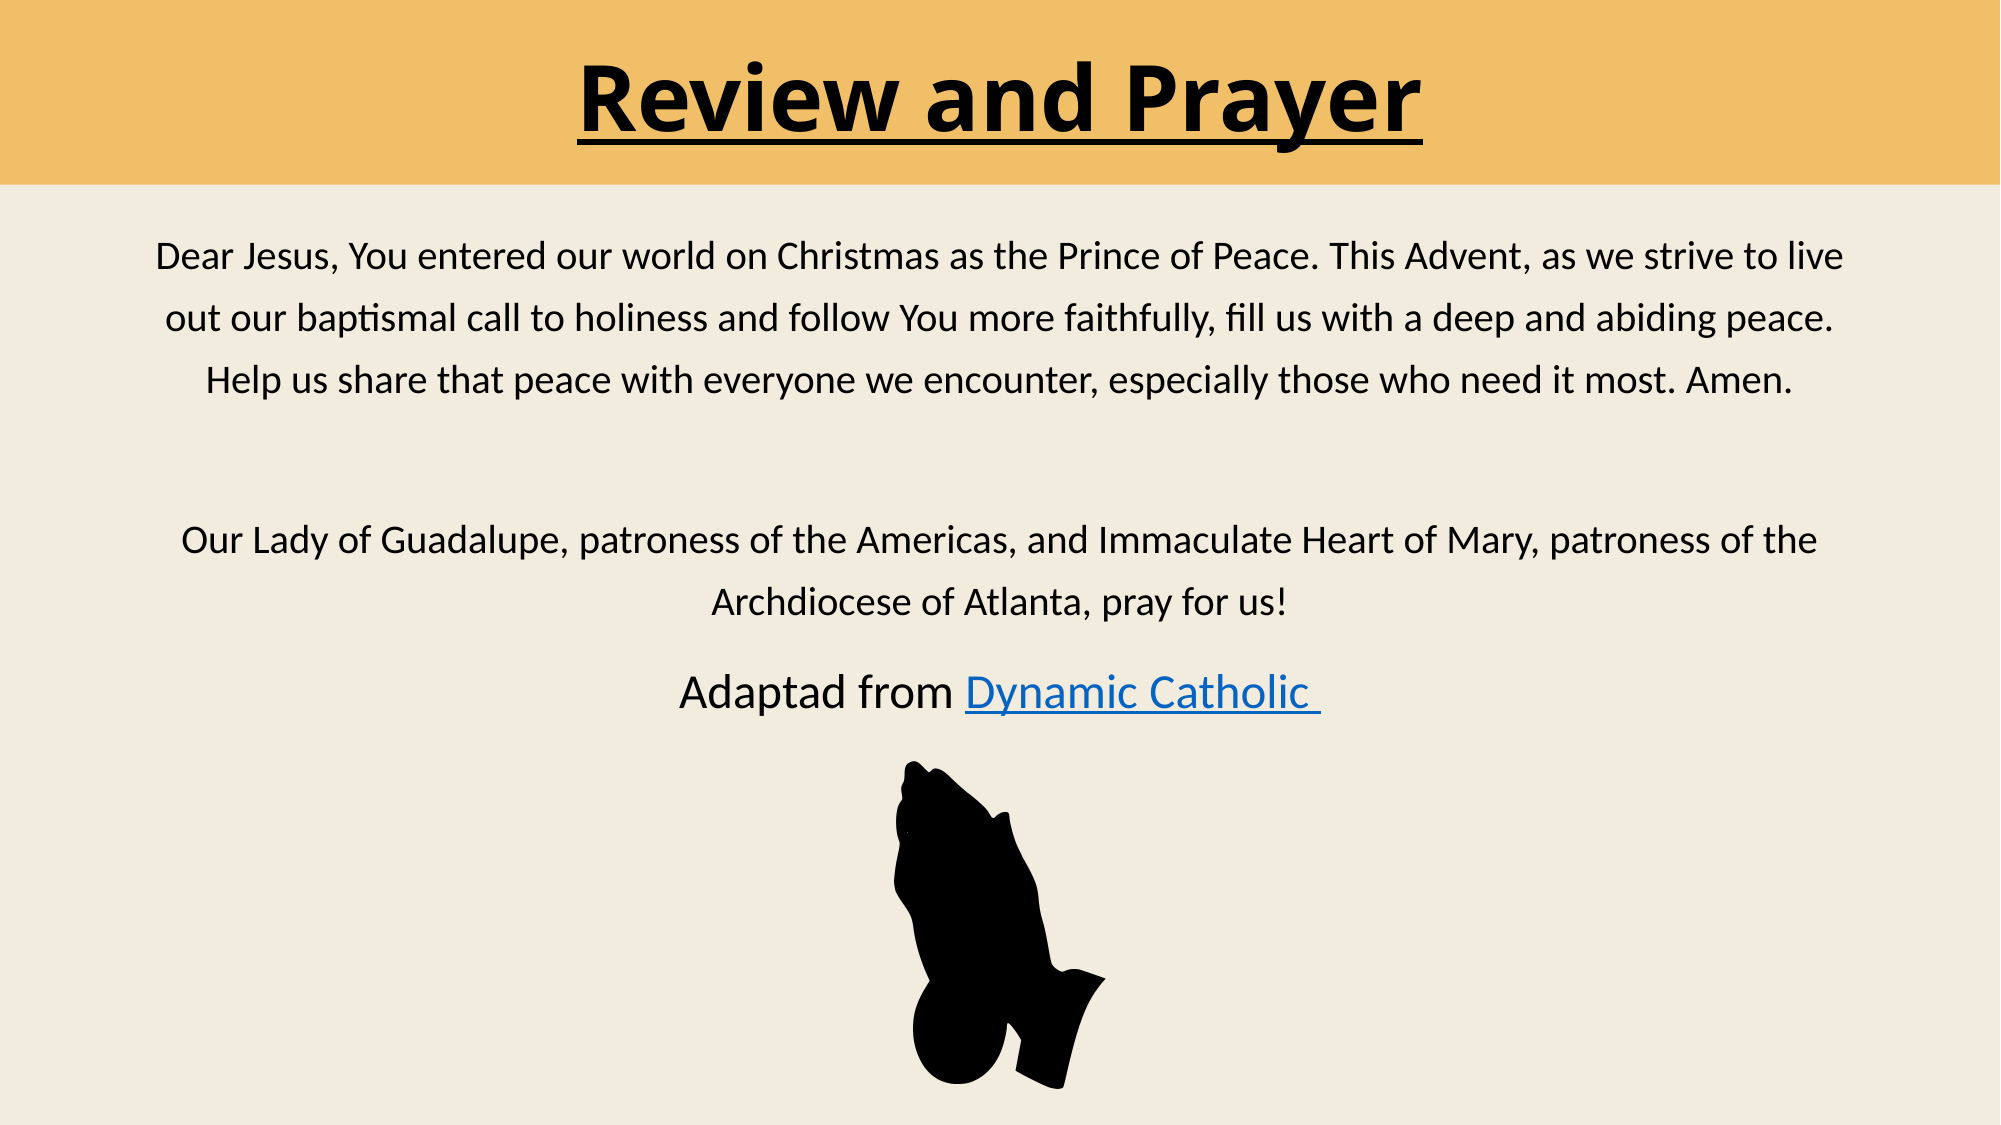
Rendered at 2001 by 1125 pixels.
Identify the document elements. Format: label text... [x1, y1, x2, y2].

list Dear Jesus, You entered our world on Christmas as the Prince of Peace. This Advent, as we strive to live out our baptismal call to holiness and follow You more faithfully, fill us with a deep and abiding peace. Help us share that peace with everyone we encounter, especially those who need it most. Amen. Our Lady of Guadalupe, patroness of the Americas, and Immaculate Heart of Mary, patroness of the Archdiocese of Atlanta, pray for us! Adaptad from Dynamic Catholic [137, 232, 1863, 789]
picture [894, 761, 1106, 1089]
title Review and Prayer [439, 19, 1561, 185]
text_box [0, 0, 2000, 186]
